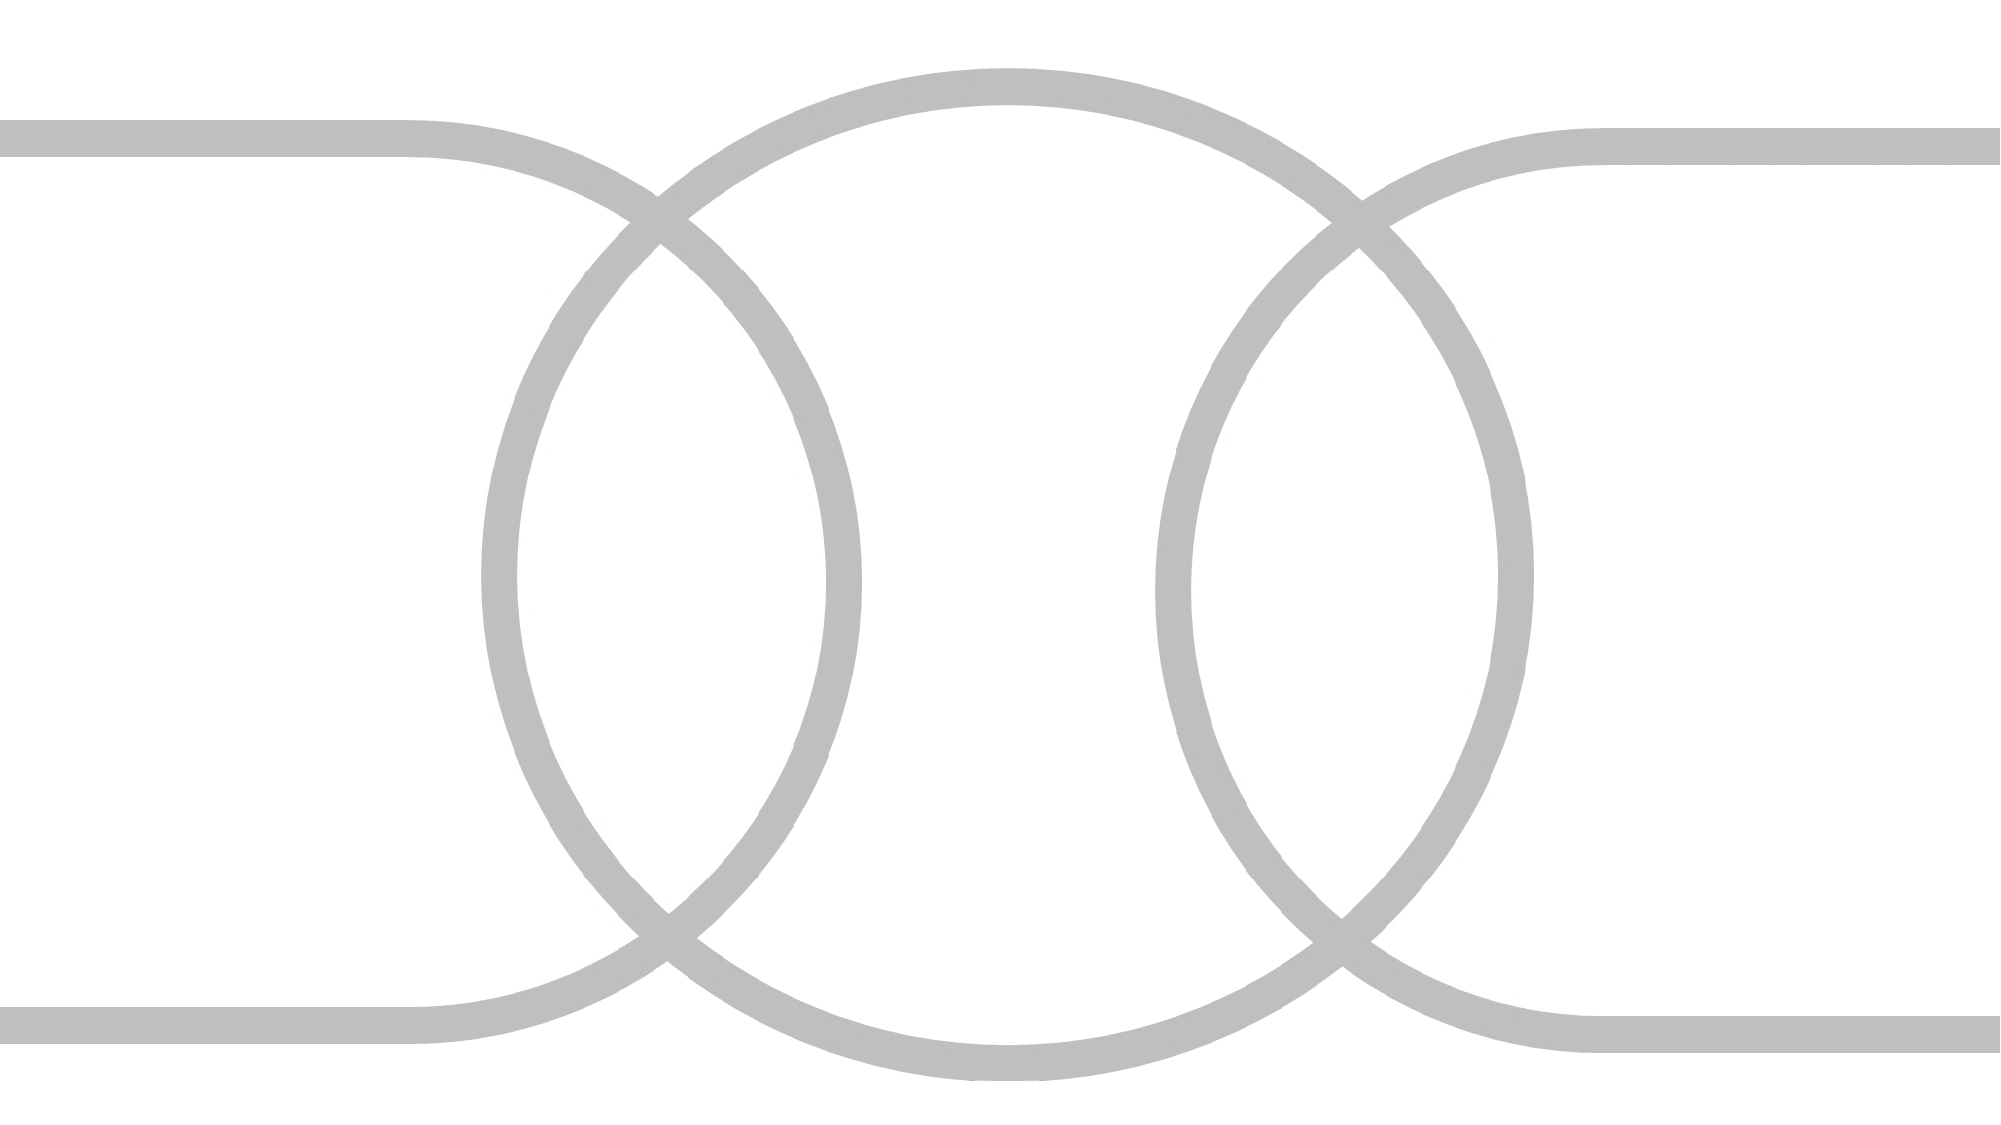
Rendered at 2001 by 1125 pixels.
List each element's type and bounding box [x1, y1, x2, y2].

picture [0, 68, 2000, 1081]
